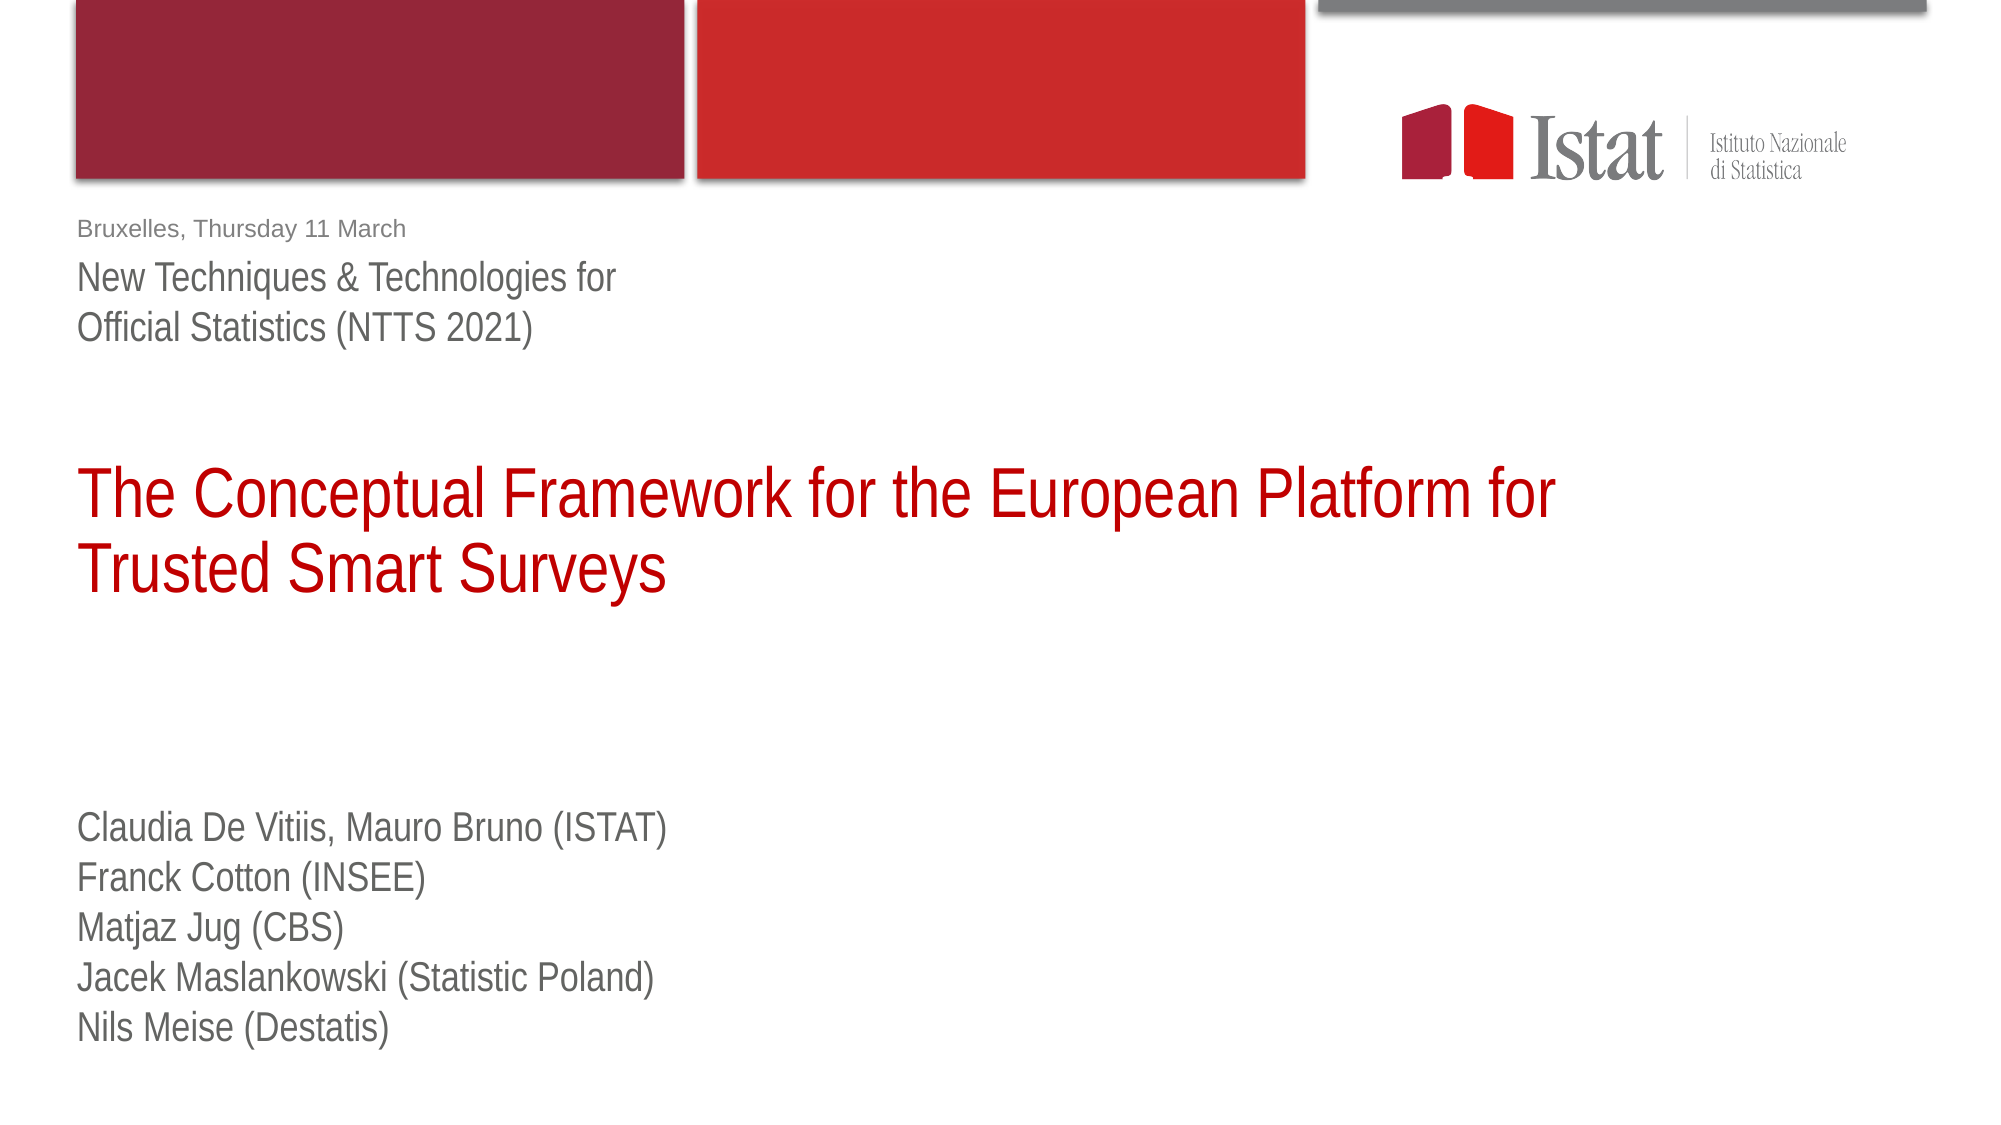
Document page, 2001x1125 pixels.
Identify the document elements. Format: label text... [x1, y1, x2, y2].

list New Techniques & Technologies for Official Statistics (NTTS 2021) [76, 249, 683, 427]
list Claudia De Vitiis, Mauro Bruno (ISTAT) Franck Cotton (INSEE) Matjaz Jug (CBS) Jacek Maslankowski (Statistic Poland) Nils Meise (Destatis) [76, 799, 1598, 1052]
list Bruxelles, Thursday 11 March [76, 211, 683, 247]
picture [1402, 104, 1846, 181]
title The Conceptual Framework for the European Platform for Trusted Smart Surveys [77, 303, 1689, 760]
